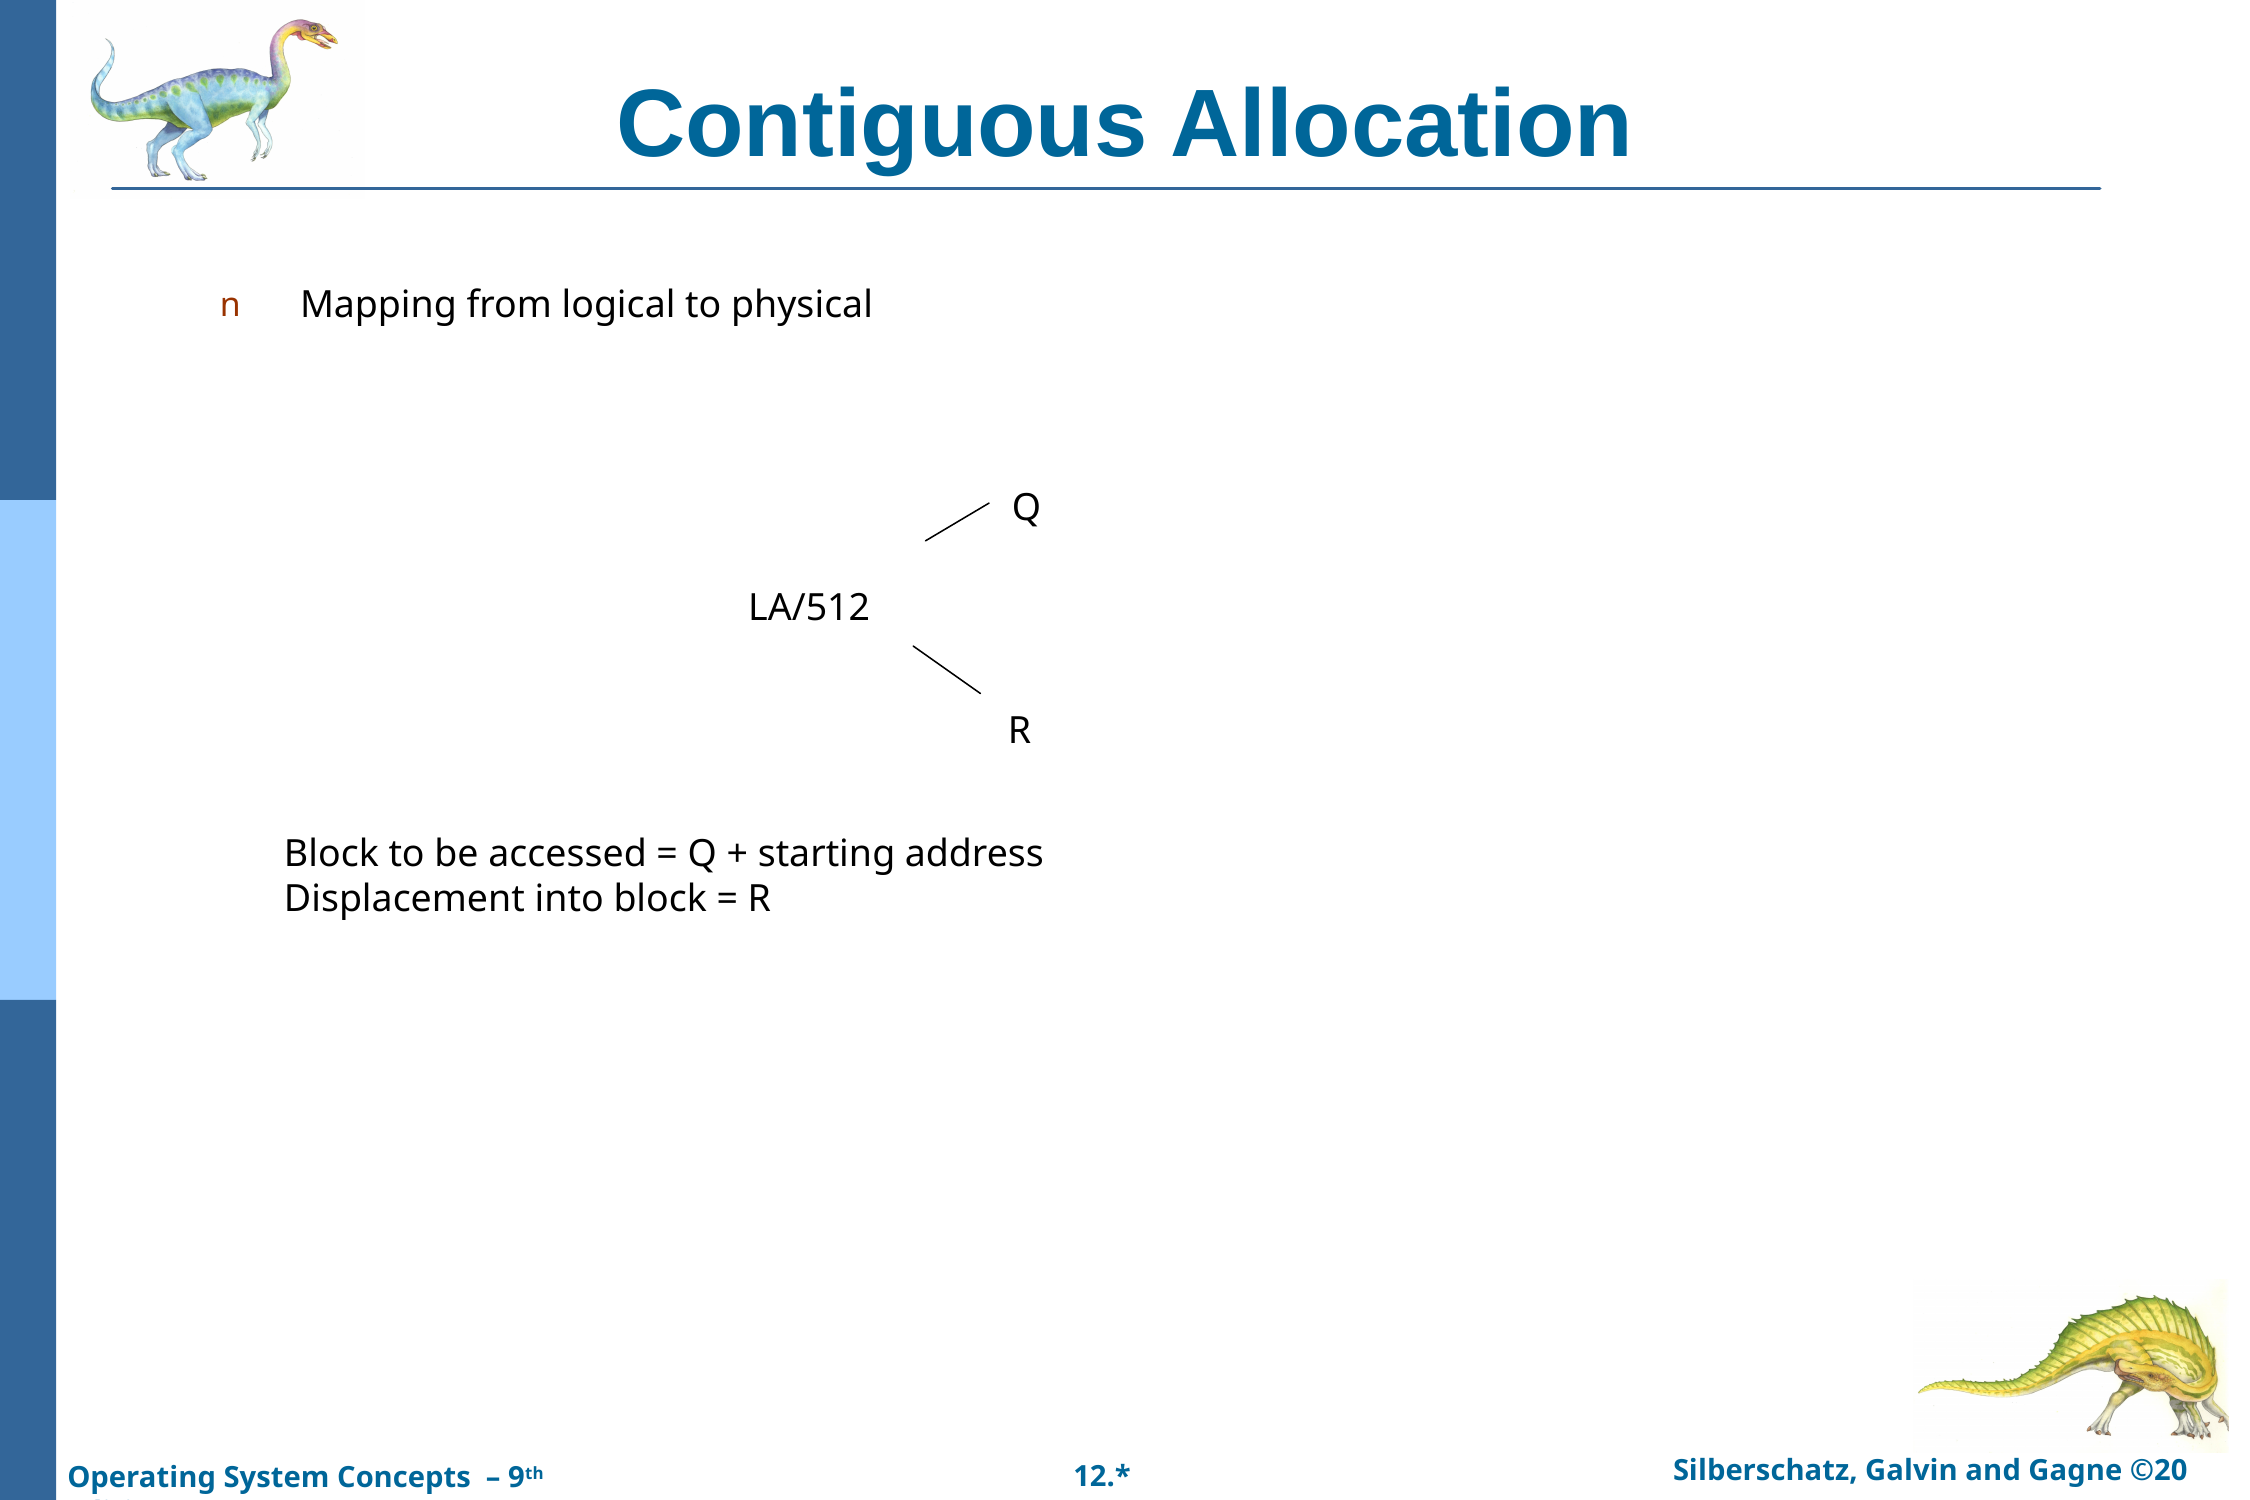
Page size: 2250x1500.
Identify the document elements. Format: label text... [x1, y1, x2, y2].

picture [1913, 1279, 2229, 1453]
title Contiguous Allocation [112, 60, 2138, 187]
text_box R [941, 694, 1098, 762]
list Mapping from logical to physical [198, 269, 2007, 1034]
text_box Block to be accessed = Q + starting address Displacement into block = R [156, 817, 1949, 999]
text_box LA/512 [653, 572, 965, 640]
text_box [912, 645, 981, 694]
picture [70, 0, 365, 199]
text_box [925, 502, 990, 542]
text_box Q [927, 472, 1126, 540]
